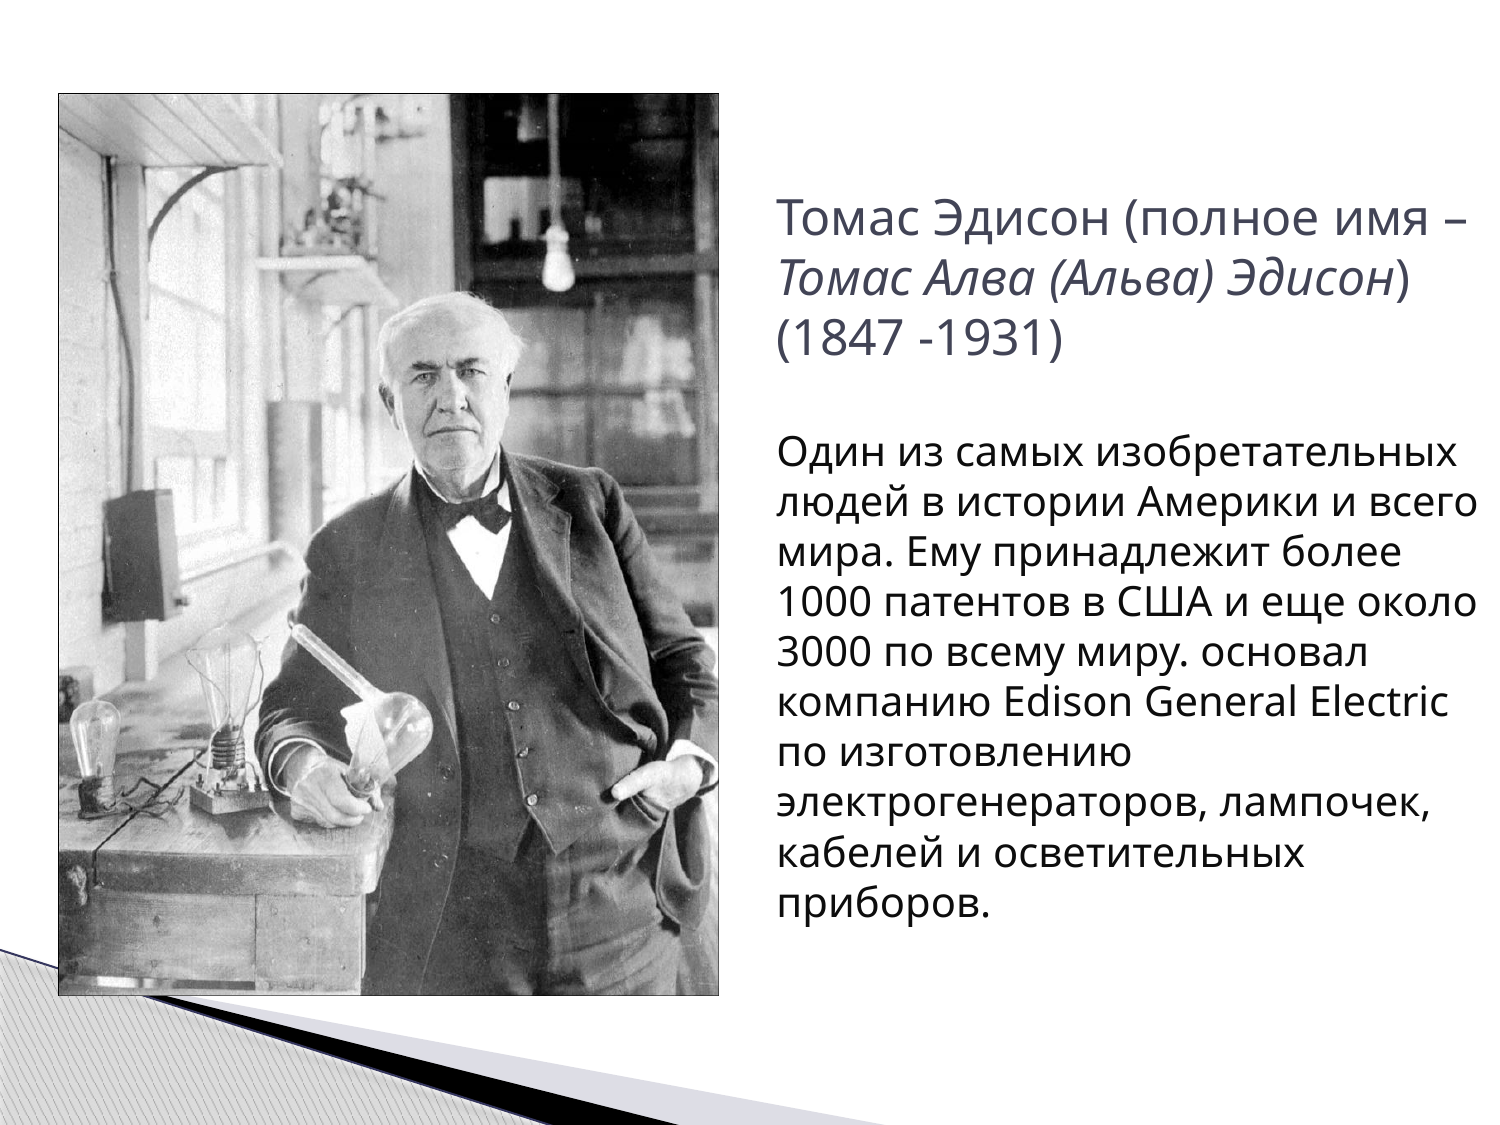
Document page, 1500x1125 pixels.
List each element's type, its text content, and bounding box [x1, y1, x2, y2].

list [58, 93, 719, 997]
title Томас Эдисон (полное имя – Томас Алва (Альва) Эдисон) (1847 -1931) Один из самых изобретательных людей в истории Америки и всего мира. Ему принадлежит более 1000 патентов в США и еще около 3000 по всему миру. основал компанию Edison General Electric по изготовлению электрогенераторов, лампочек, кабелей и осветительных приборов. [761, 152, 1500, 1079]
